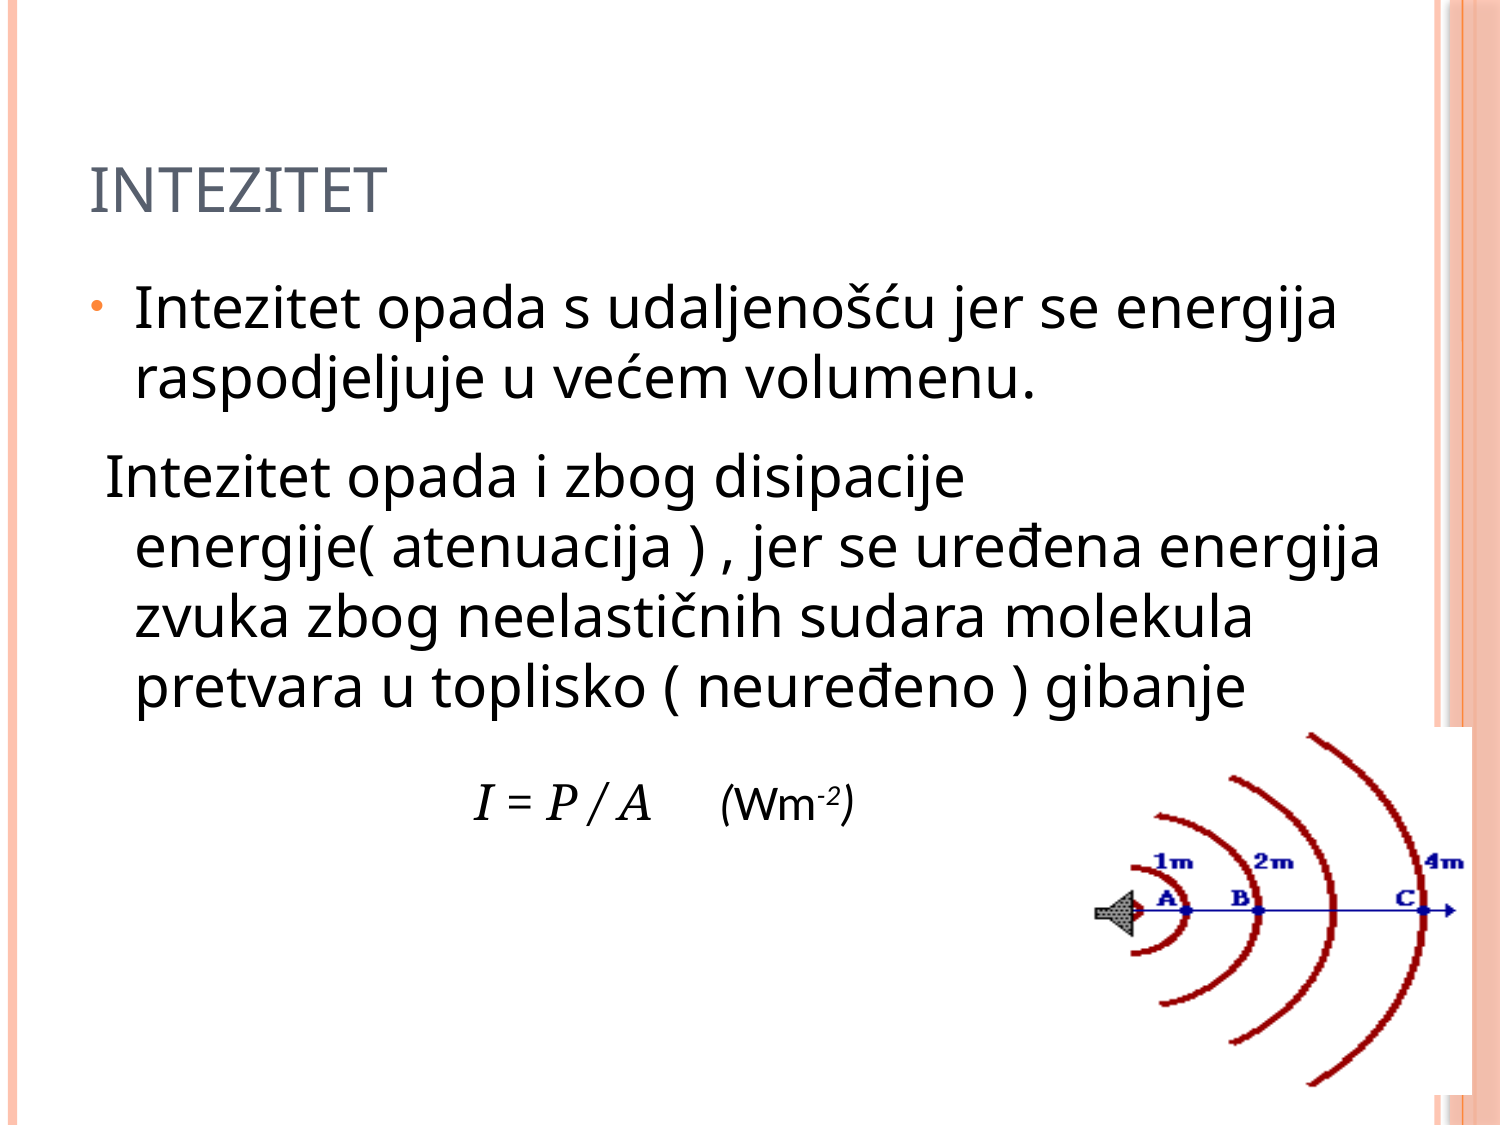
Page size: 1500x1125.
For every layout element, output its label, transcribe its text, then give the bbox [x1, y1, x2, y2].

text_box I = P / A (Wm-2) [459, 763, 871, 838]
title Intezitet [75, 45, 1300, 233]
picture [1080, 727, 1473, 1095]
list Intezitet opada s udaljenošću jer se energija raspodjeljuje u većem volumenu. Intezitet opada i zbog disipacije energije( atenuacija ) , jer se uređena energija zvuka zbog neelastičnih sudara molekula pretvara u toplisko ( neuređeno ) gibanje [75, 262, 1425, 915]
